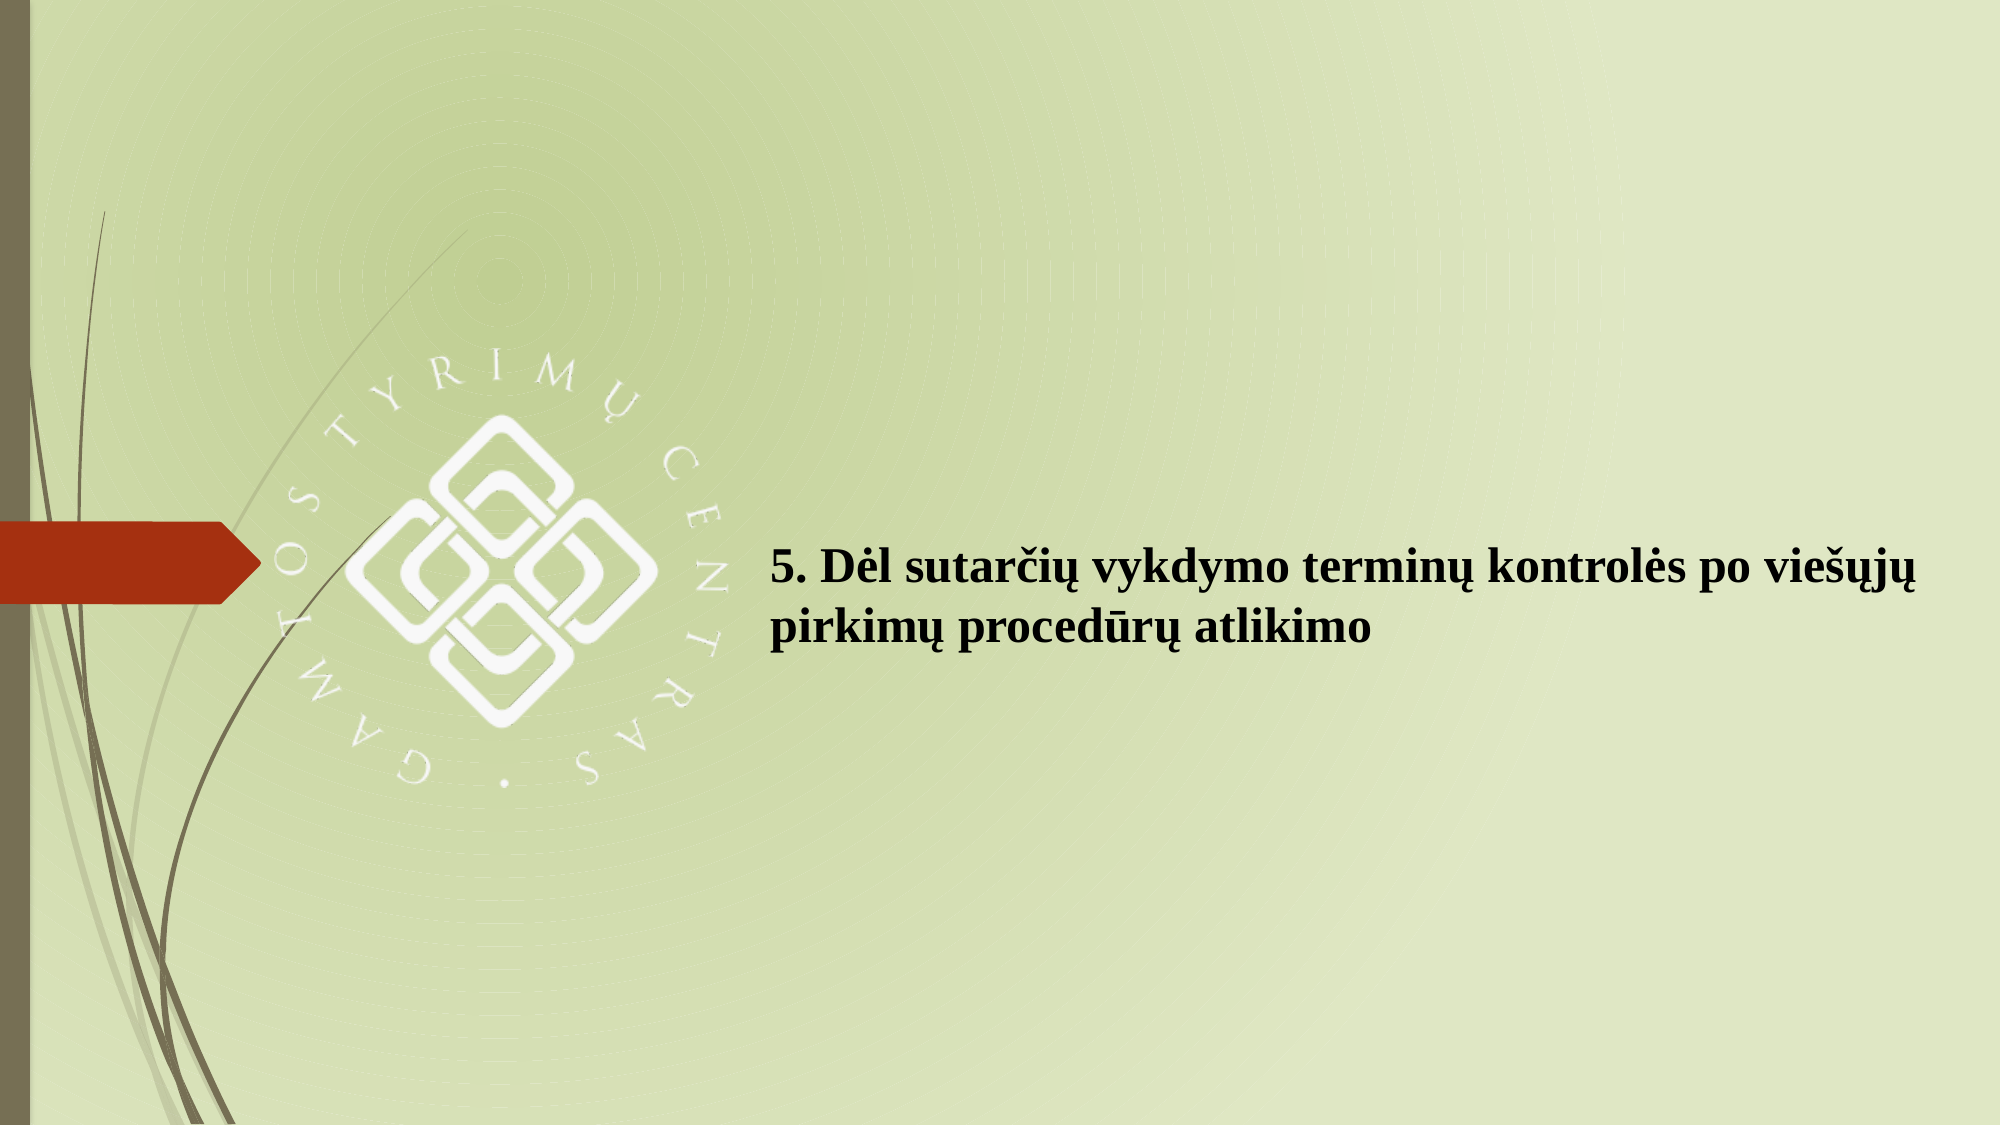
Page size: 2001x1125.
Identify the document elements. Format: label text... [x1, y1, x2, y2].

picture [273, 348, 730, 788]
text_box 5. Dėl sutarčių vykdymo terminų kontrolės po viešųjų pirkimų procedūrų atlikimo [755, 524, 2000, 660]
